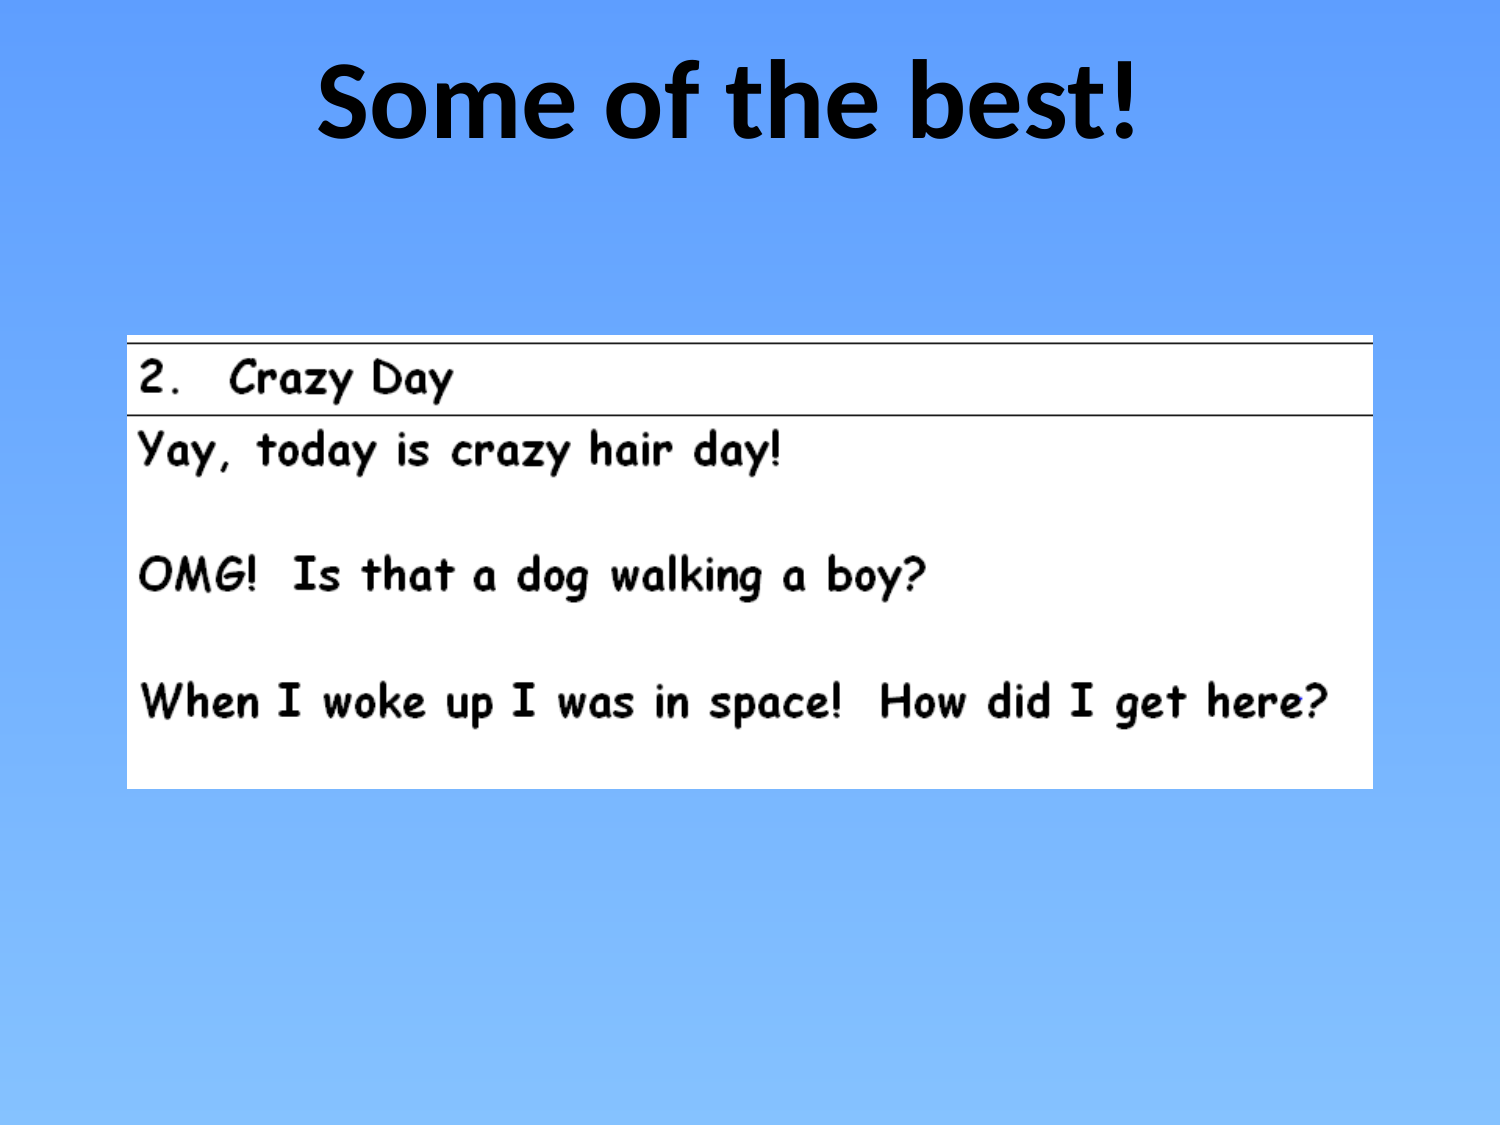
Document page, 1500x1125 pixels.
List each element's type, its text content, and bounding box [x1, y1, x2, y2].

picture [127, 335, 1373, 790]
text_box Some of the best! [301, 19, 1159, 169]
